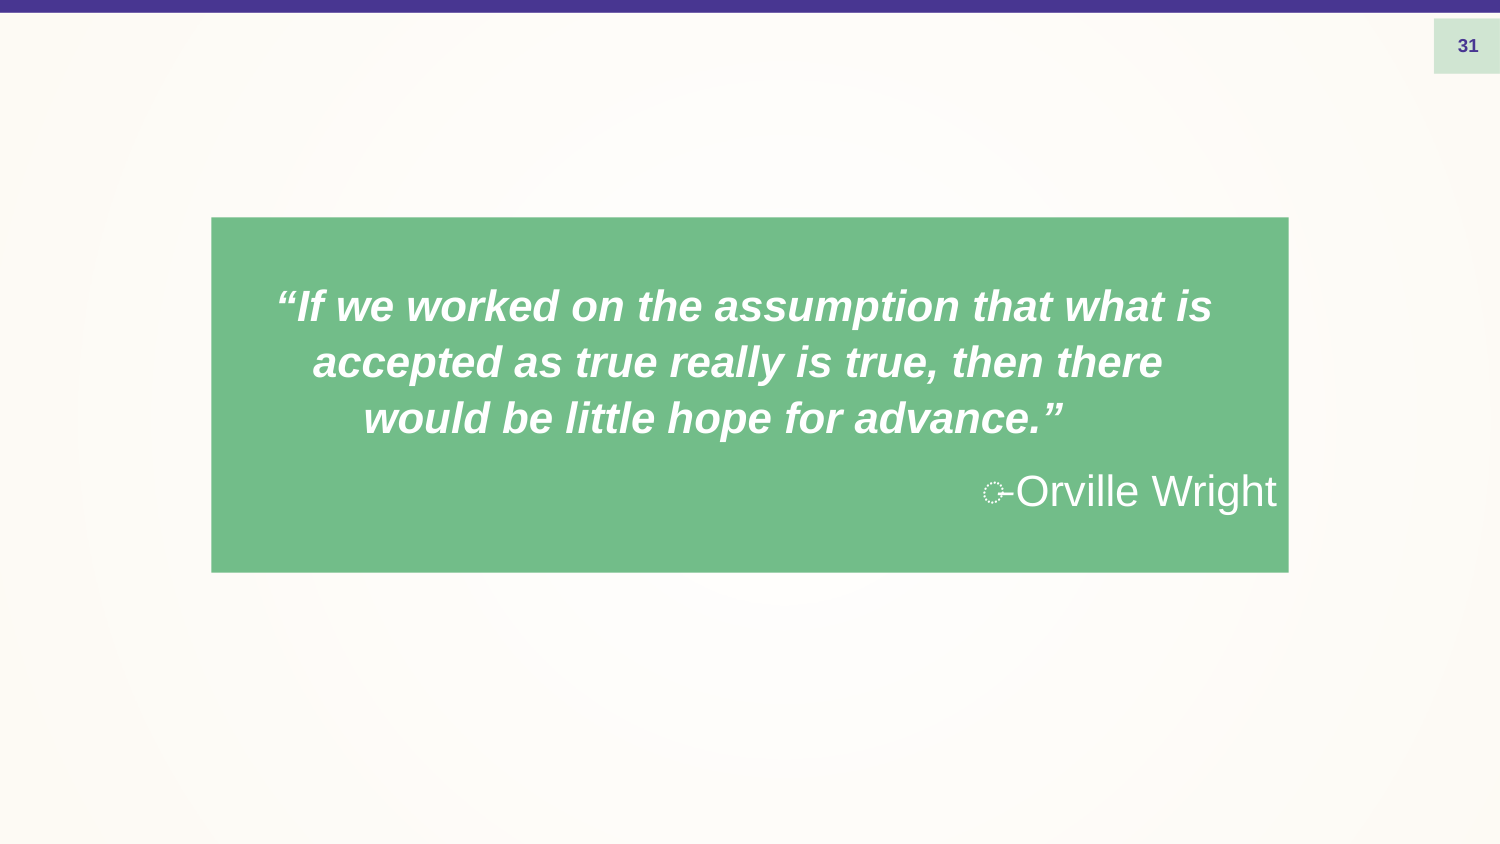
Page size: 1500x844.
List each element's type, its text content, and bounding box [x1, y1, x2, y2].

list “If we worked on the assumption that what is accepted as true really is true, then there would be little hope for advance.” ̶ Orville Wright [211, 217, 1289, 573]
slide_number 31 [1426, 22, 1491, 68]
picture [0, 0, 1500, 844]
